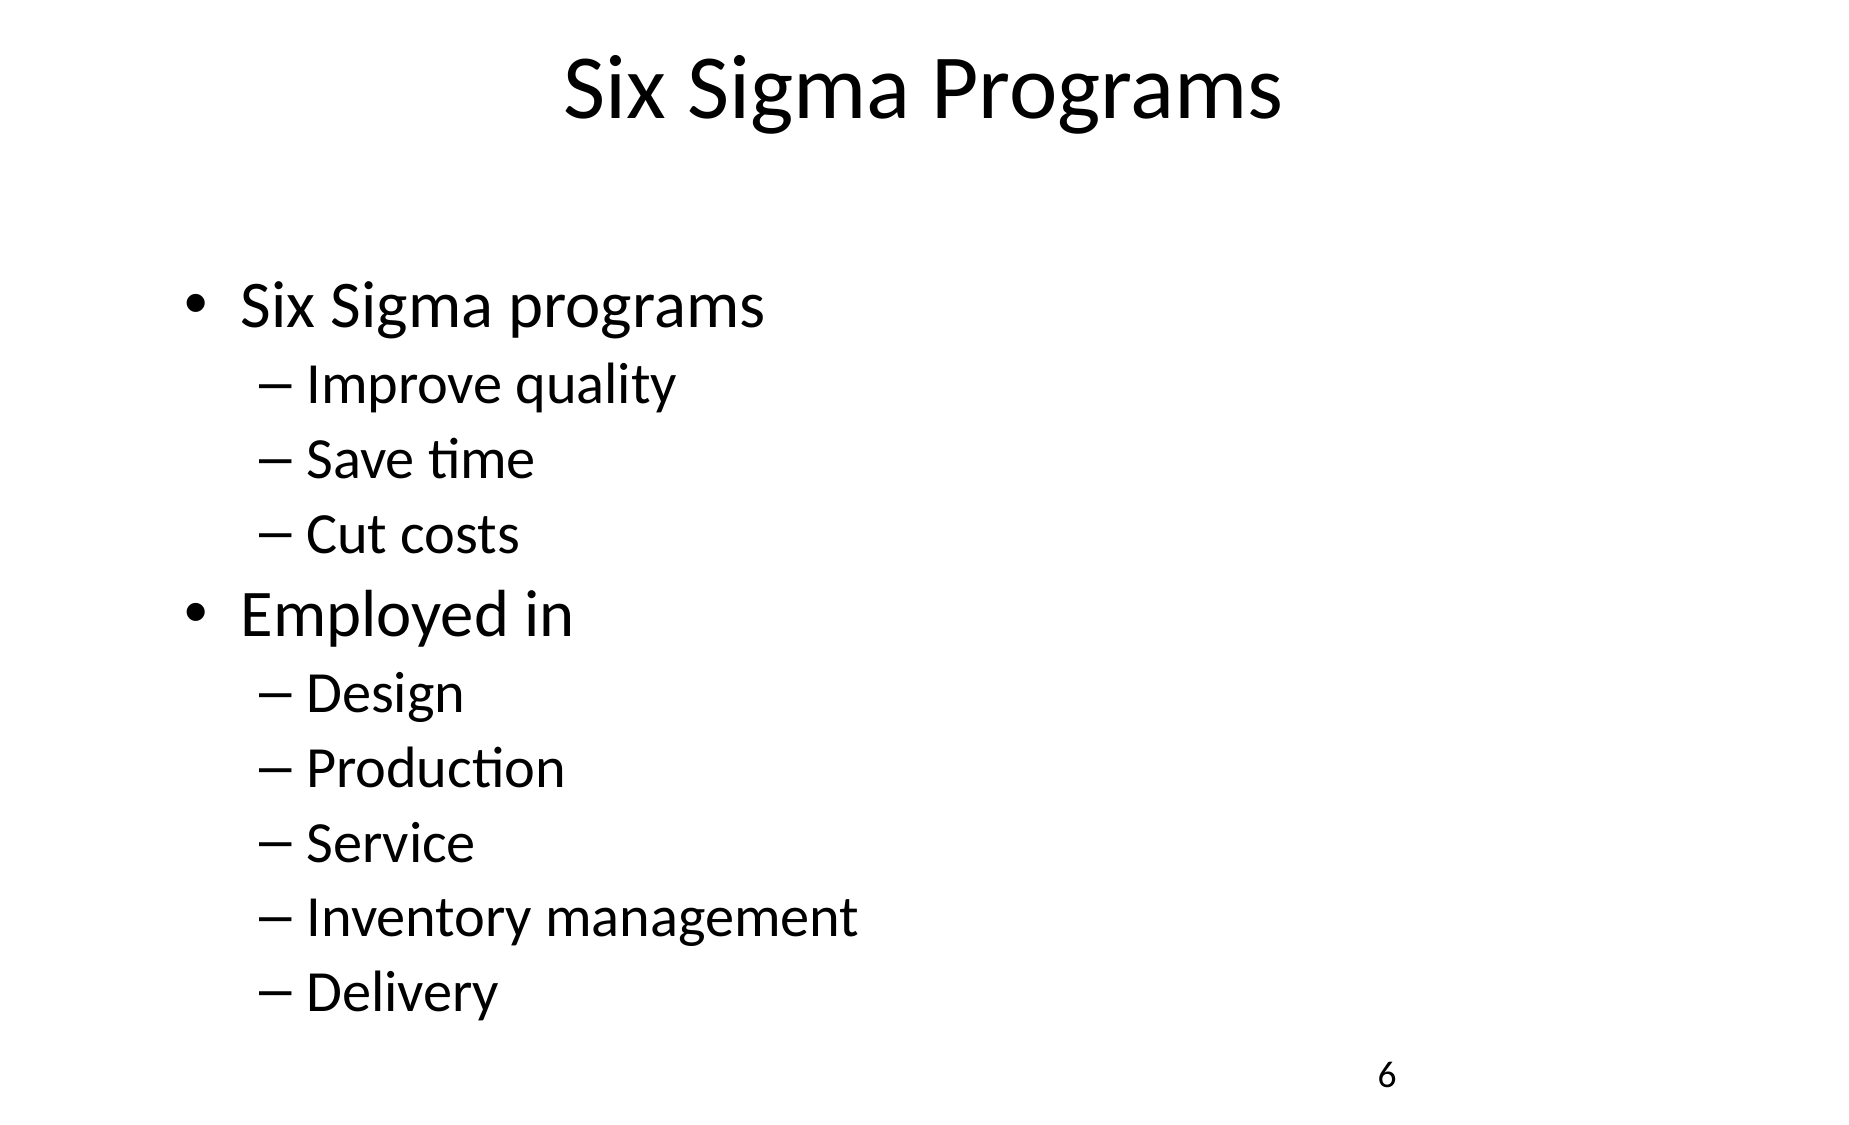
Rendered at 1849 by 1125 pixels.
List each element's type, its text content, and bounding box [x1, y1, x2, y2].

list Six Sigma programs Improve quality Save time Cut costs Employed in Design Production Service Inventory management Delivery [169, 262, 1714, 1038]
title Six Sigma Programs [0, 6, 1849, 157]
slide_number 6 [1324, 1042, 1757, 1103]
